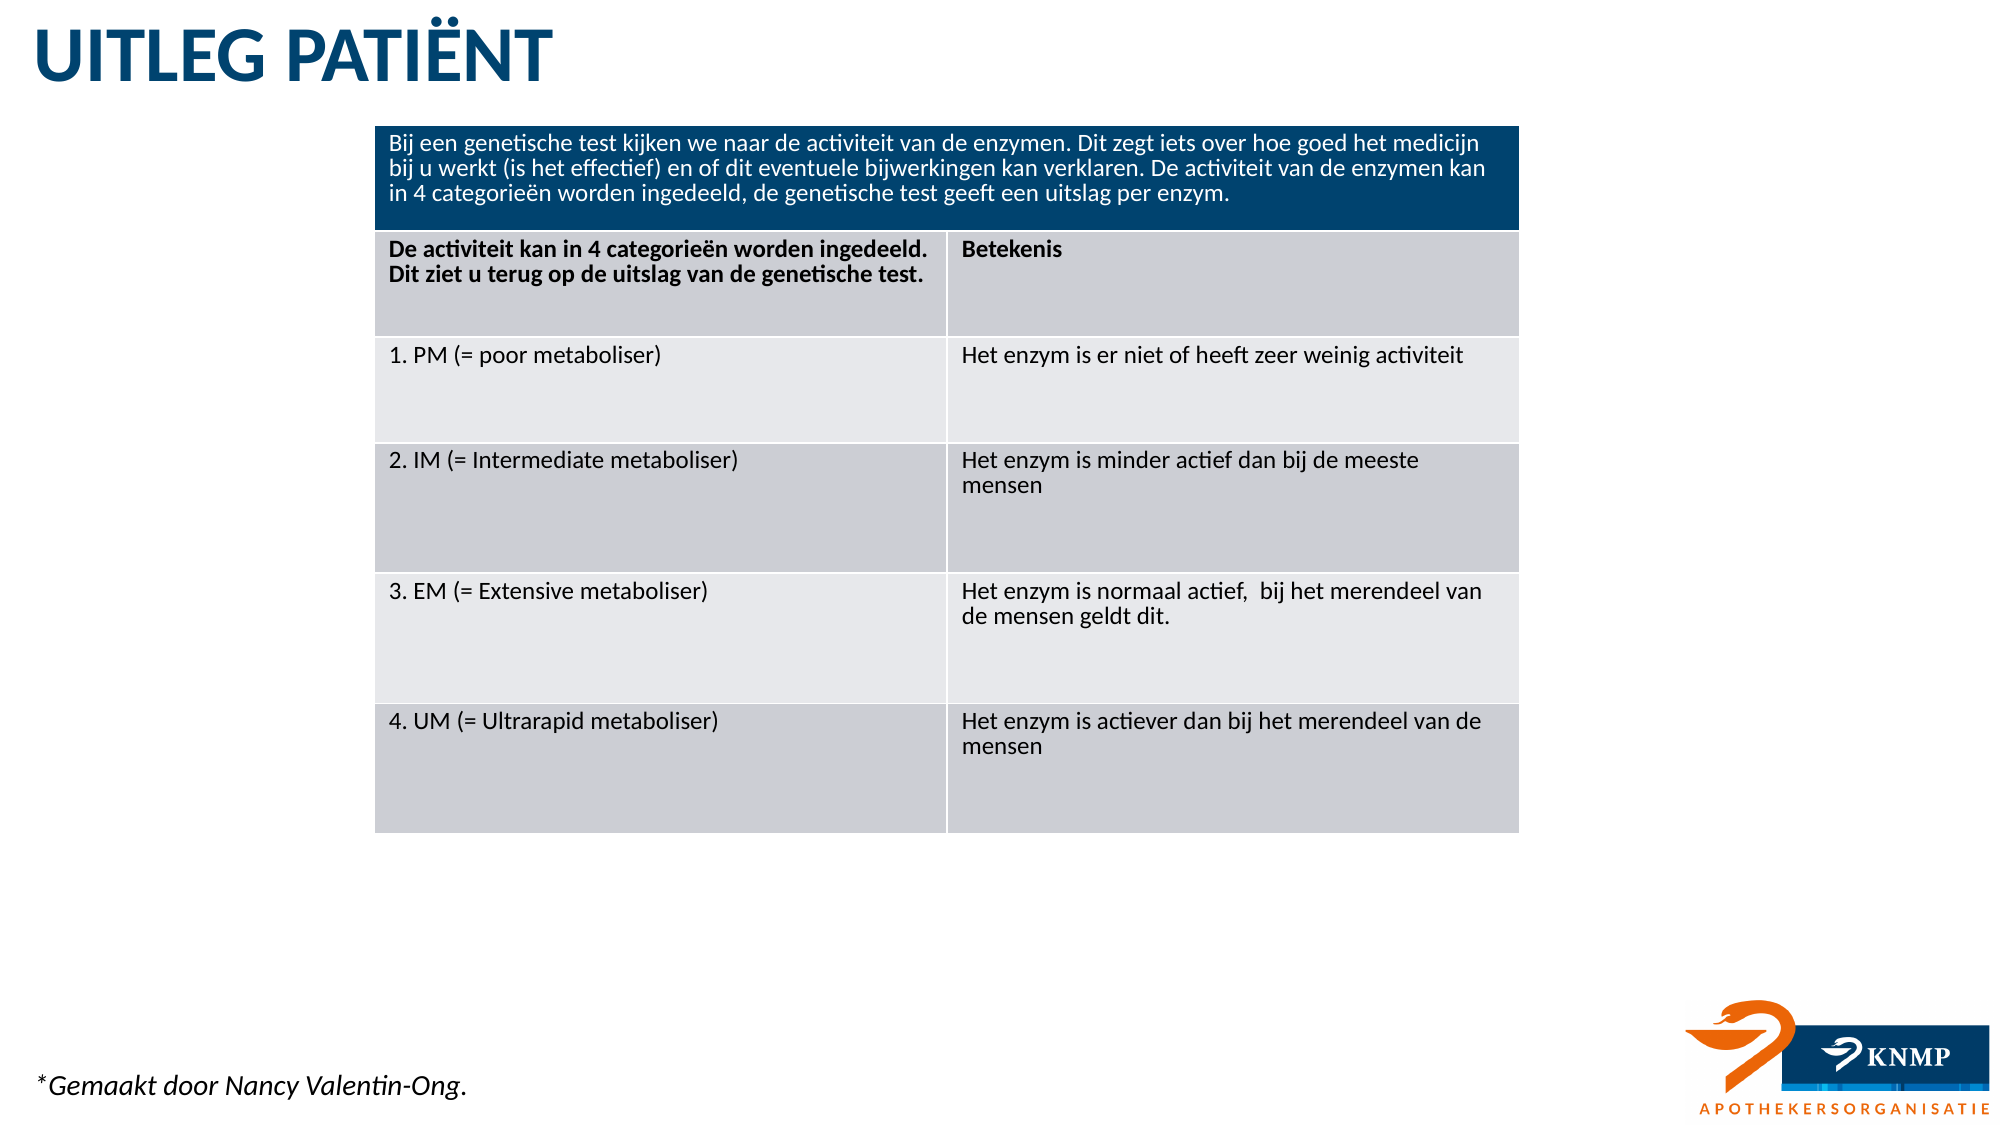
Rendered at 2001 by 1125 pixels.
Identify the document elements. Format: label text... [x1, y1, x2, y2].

table_cell 2. IM (= Intermediate metaboliser) [375, 444, 946, 572]
table_cell De activiteit kan in 4 categorieën worden ingedeeld. Dit ziet u terug op de uitslag van de genetische test. [375, 232, 946, 336]
table_header Bij een genetische test kijken we naar de activiteit van de enzymen. Dit zegt iets over hoe goed het medicijn bij u werkt (is het effectief) en of dit eventuele bijwerkingen kan verklaren. De activiteit van de enzymen kan in 4 categorieën worden ingedeeld, de genetische test geeft een uitslag per enzym. [375, 126, 1519, 230]
table_cell Het enzym is minder actief dan bij de meeste mensen [948, 444, 1519, 572]
table_cell Het enzym is normaal actief, bij het merendeel van de mensen geldt dit. [948, 574, 1519, 703]
table_cell Het enzym is actiever dan bij het merendeel van de mensen [948, 704, 1519, 833]
table_cell Betekenis [948, 232, 1519, 336]
text_box Uitleg patiënt [19, 0, 1919, 92]
table_cell 4. UM (= Ultrarapid metaboliser) [375, 704, 946, 833]
text_box *Gemaakt door Nancy Valentin-Ong. [19, 1059, 573, 1125]
table_cell 3. EM (= Extensive metaboliser) [375, 574, 946, 703]
picture [1685, 1000, 2000, 1125]
table_cell 1. PM (= poor metaboliser) [375, 338, 946, 442]
table_cell Het enzym is er niet of heeft zeer weinig activiteit [948, 338, 1519, 442]
